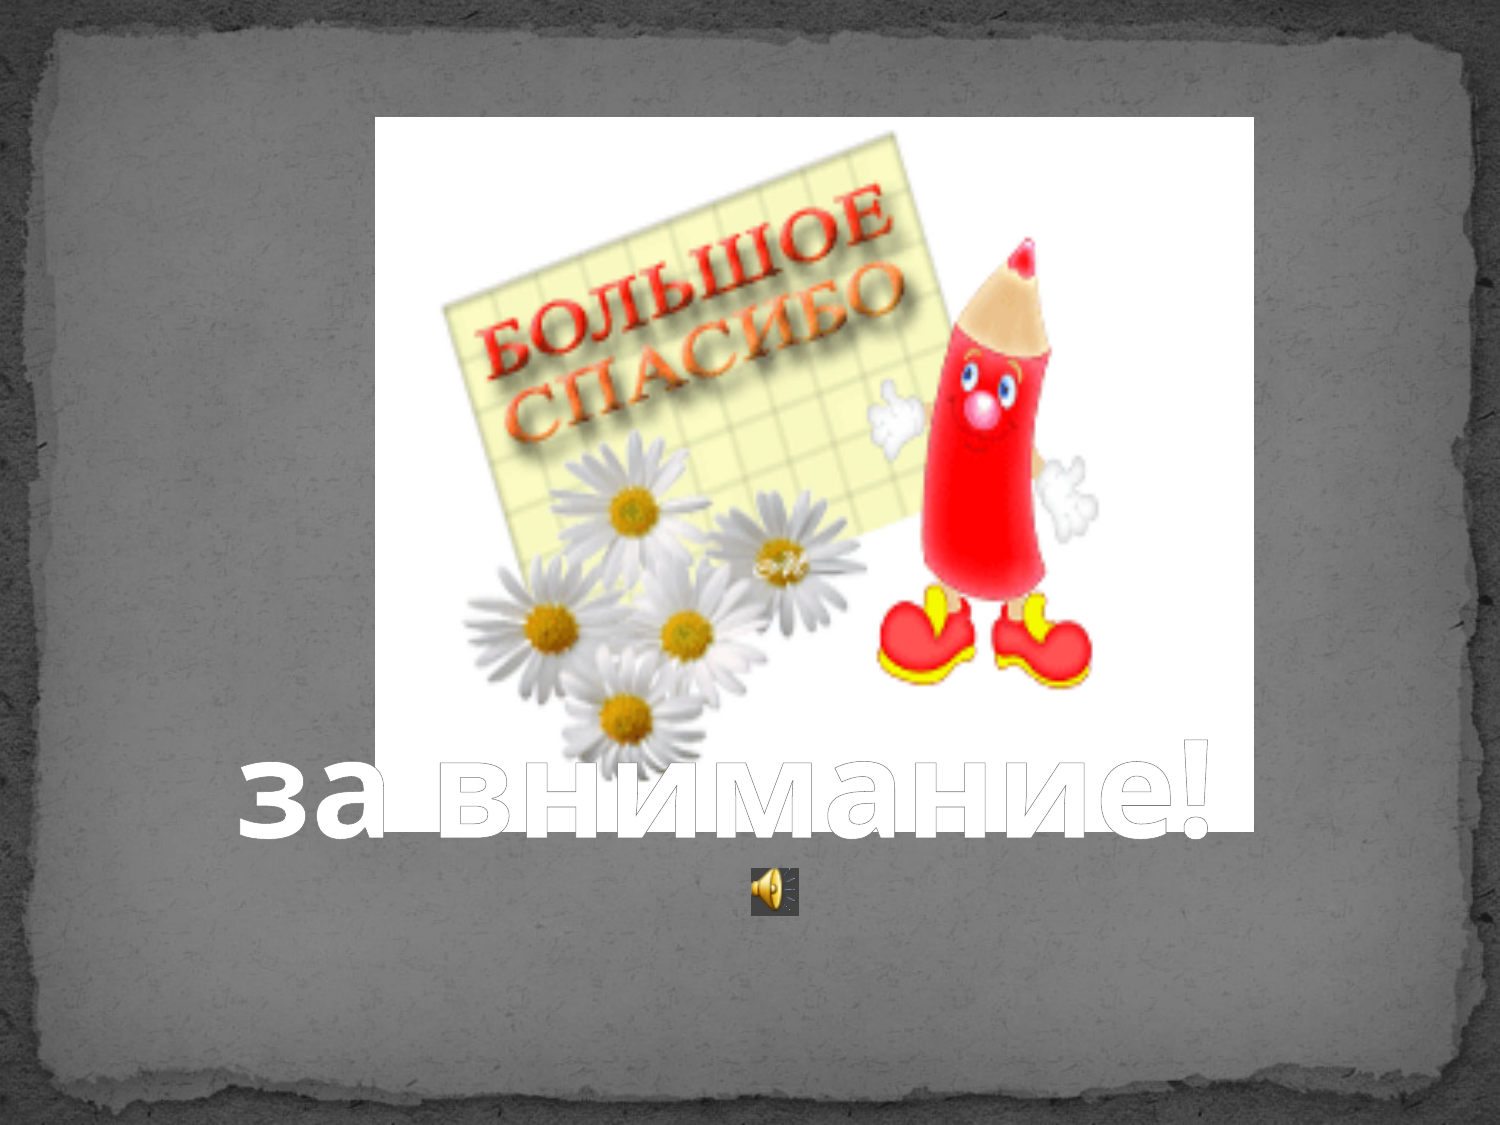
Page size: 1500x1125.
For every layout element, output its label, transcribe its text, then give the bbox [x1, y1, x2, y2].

picture [750, 867, 800, 917]
text_box за внимание! [219, 691, 1231, 873]
picture [375, 117, 1254, 832]
